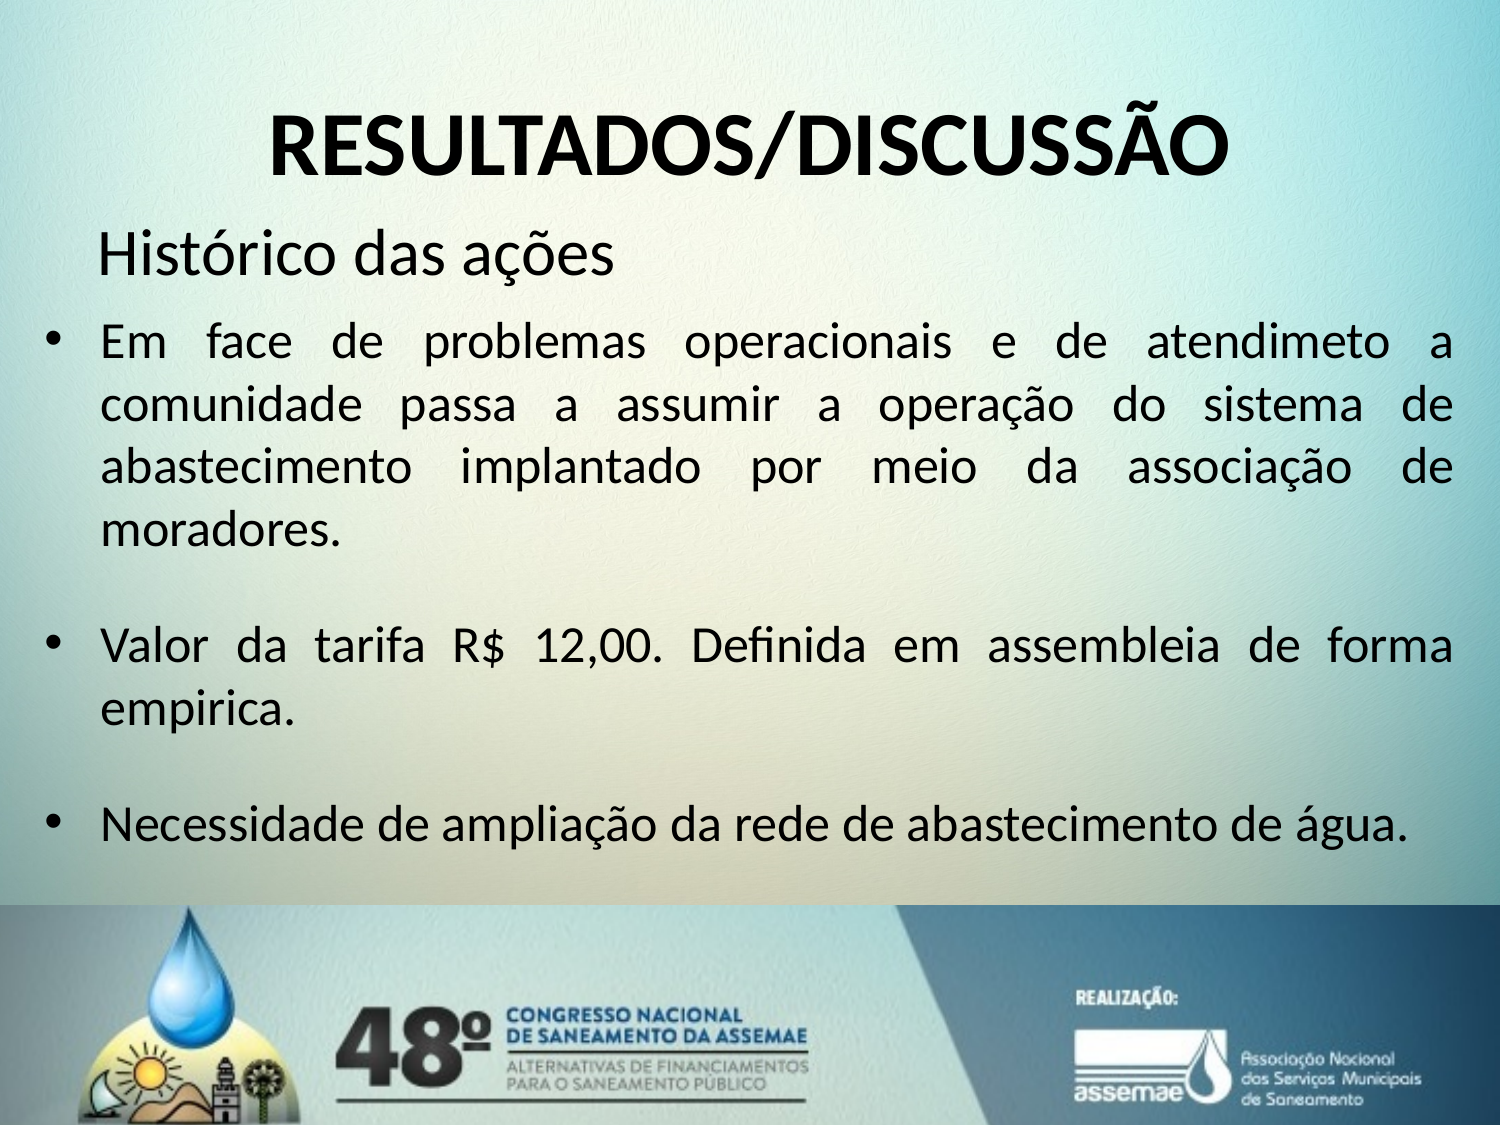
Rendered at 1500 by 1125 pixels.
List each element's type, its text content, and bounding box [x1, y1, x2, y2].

list Em face de problemas operacionais e de atendimeto a comunidade passa a assumir a operação do sistema de abastecimento implantado por meio da associação de moradores. Valor da tarifa R$ 12,00. Definida em assembleia de forma empirica. Necessidade de ampliação da rede de abastecimento de água. [29, 298, 1471, 860]
title RESULTADOS/DISCUSSÃO [75, 45, 1425, 233]
text_box Histórico das ações [83, 201, 646, 296]
picture [0, 0, 1500, 1125]
